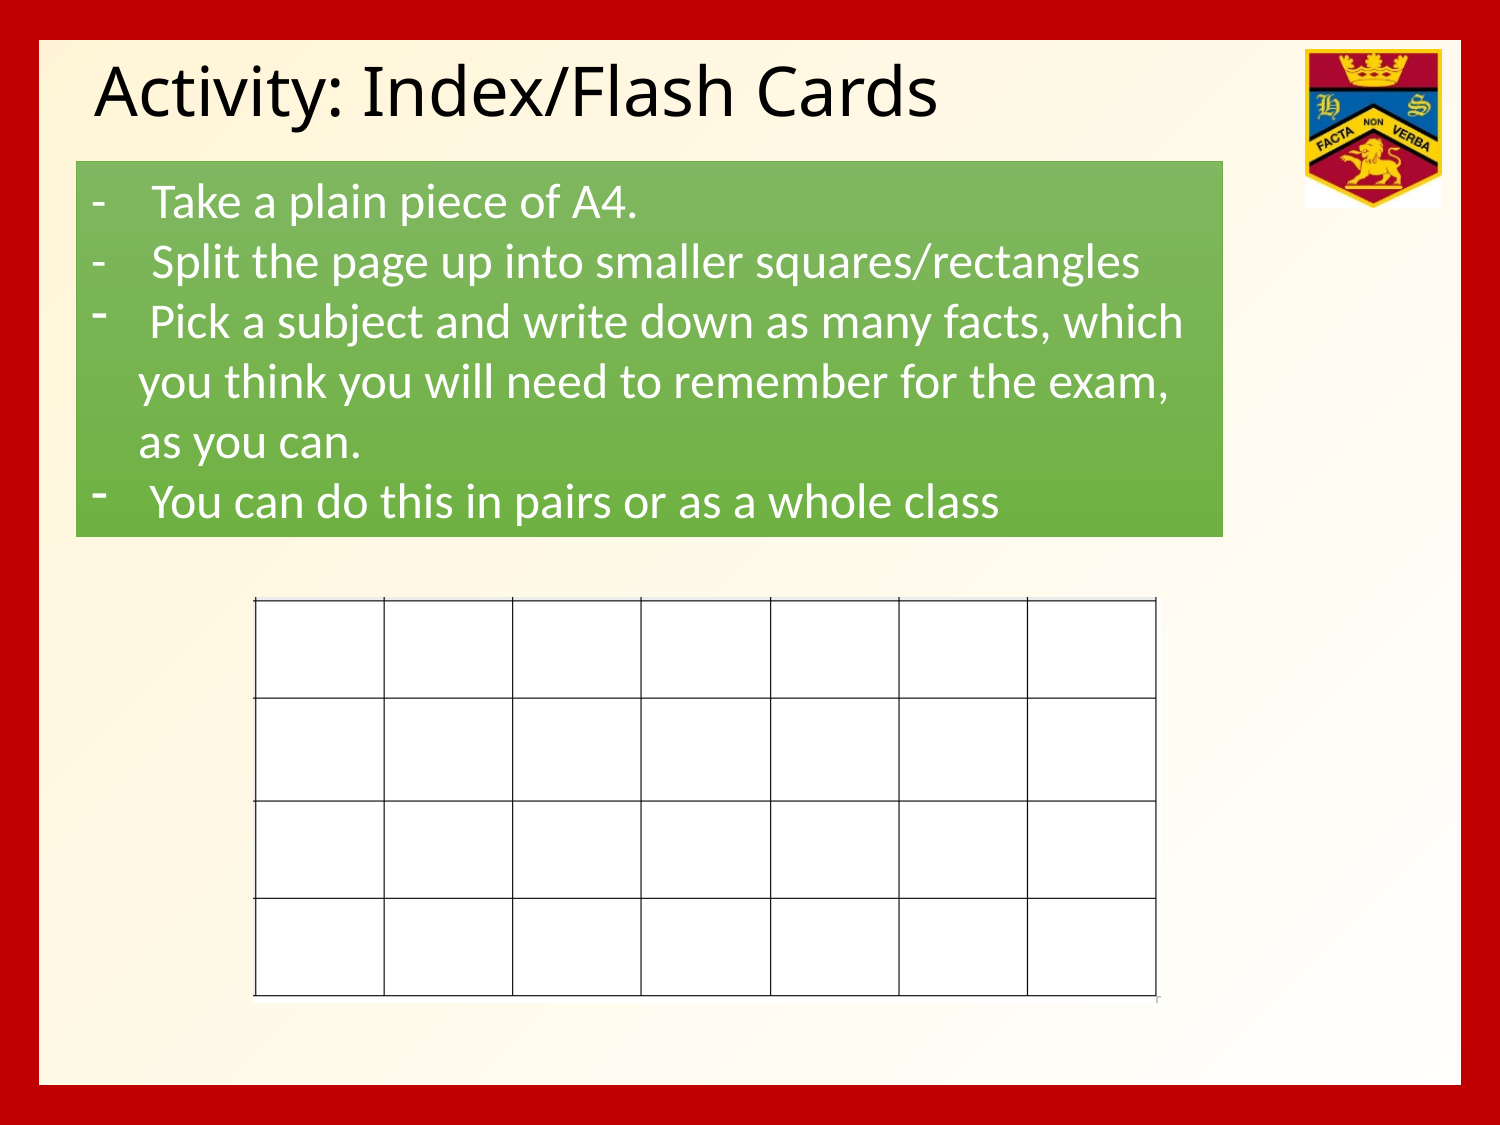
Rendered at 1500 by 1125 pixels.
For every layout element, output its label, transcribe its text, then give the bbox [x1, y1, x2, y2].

picture [253, 597, 1161, 1003]
picture [1305, 49, 1442, 208]
text_box - Take a plain piece of A4. - Split the page up into smaller squares/rectangles Pick a subject and write down as many facts, which you think you will need to remember for the exam, as you can. You can do this in pairs or as a whole class [76, 161, 1223, 537]
text_box [17, 18, 1483, 1107]
